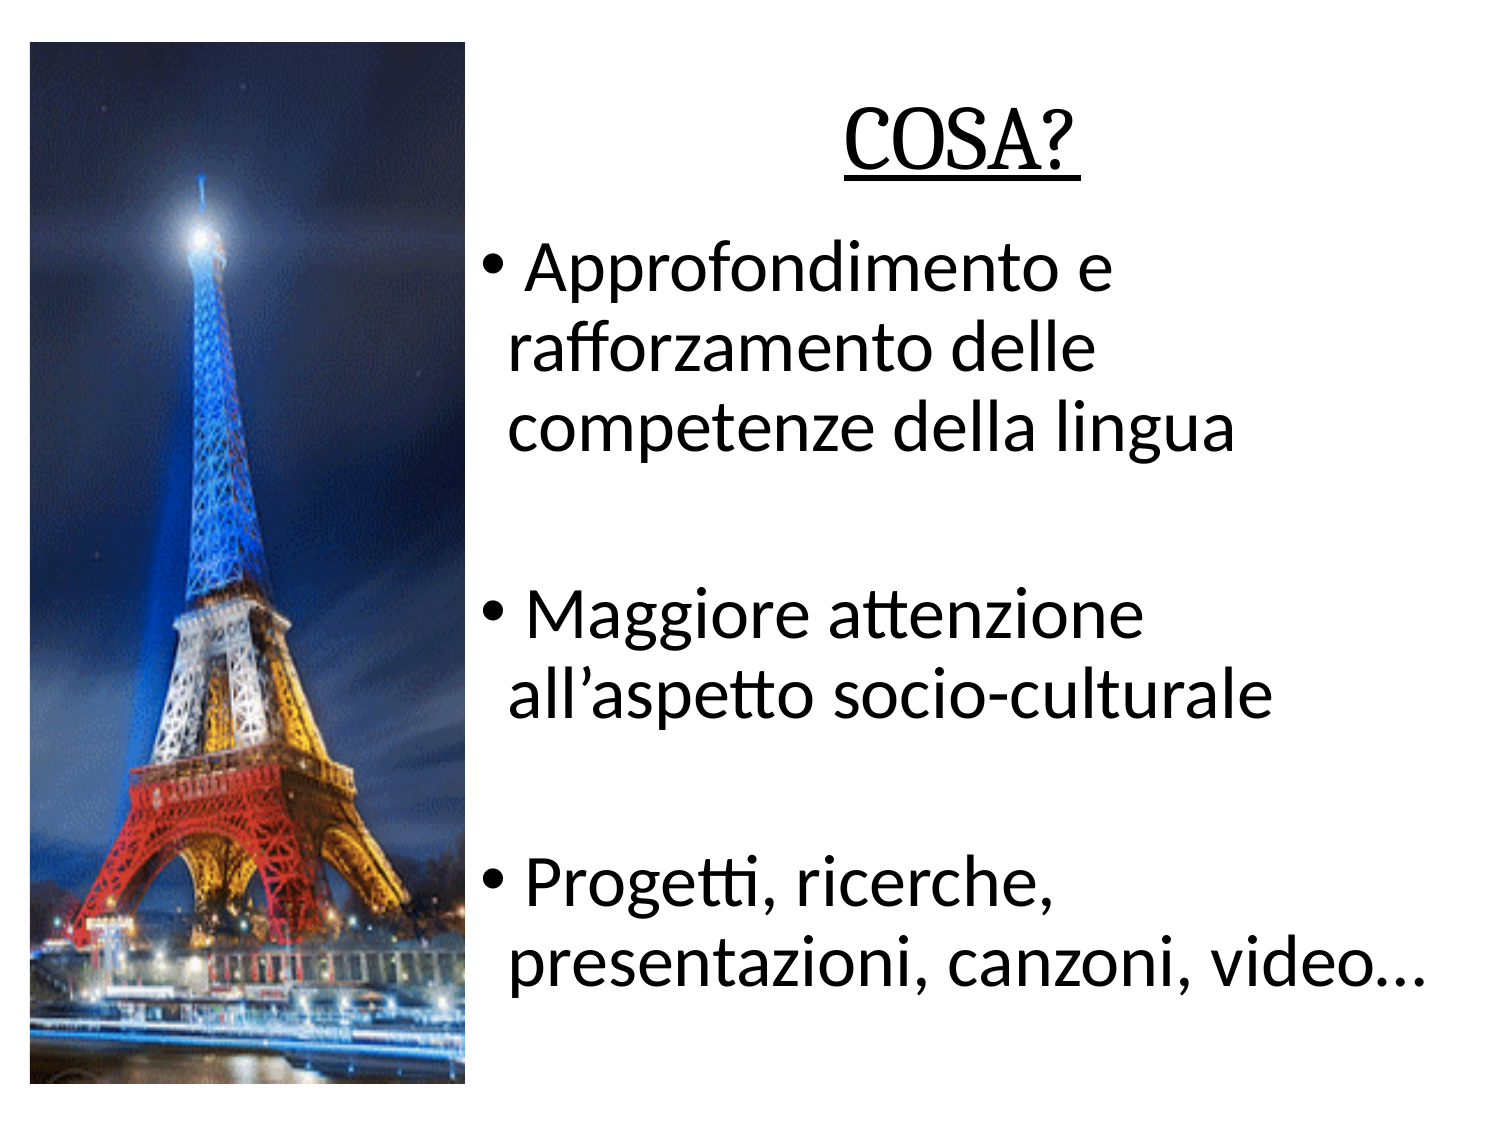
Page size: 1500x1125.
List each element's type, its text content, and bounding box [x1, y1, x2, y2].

list Approfondimento e rafforzamento delle competenze della lingua Maggiore attenzione all’aspetto socio-culturale Progetti, ricerche, presentazioni, canzoni, video… [465, 219, 1458, 1014]
picture [29, 42, 465, 1084]
title COSA? [466, 59, 1459, 220]
